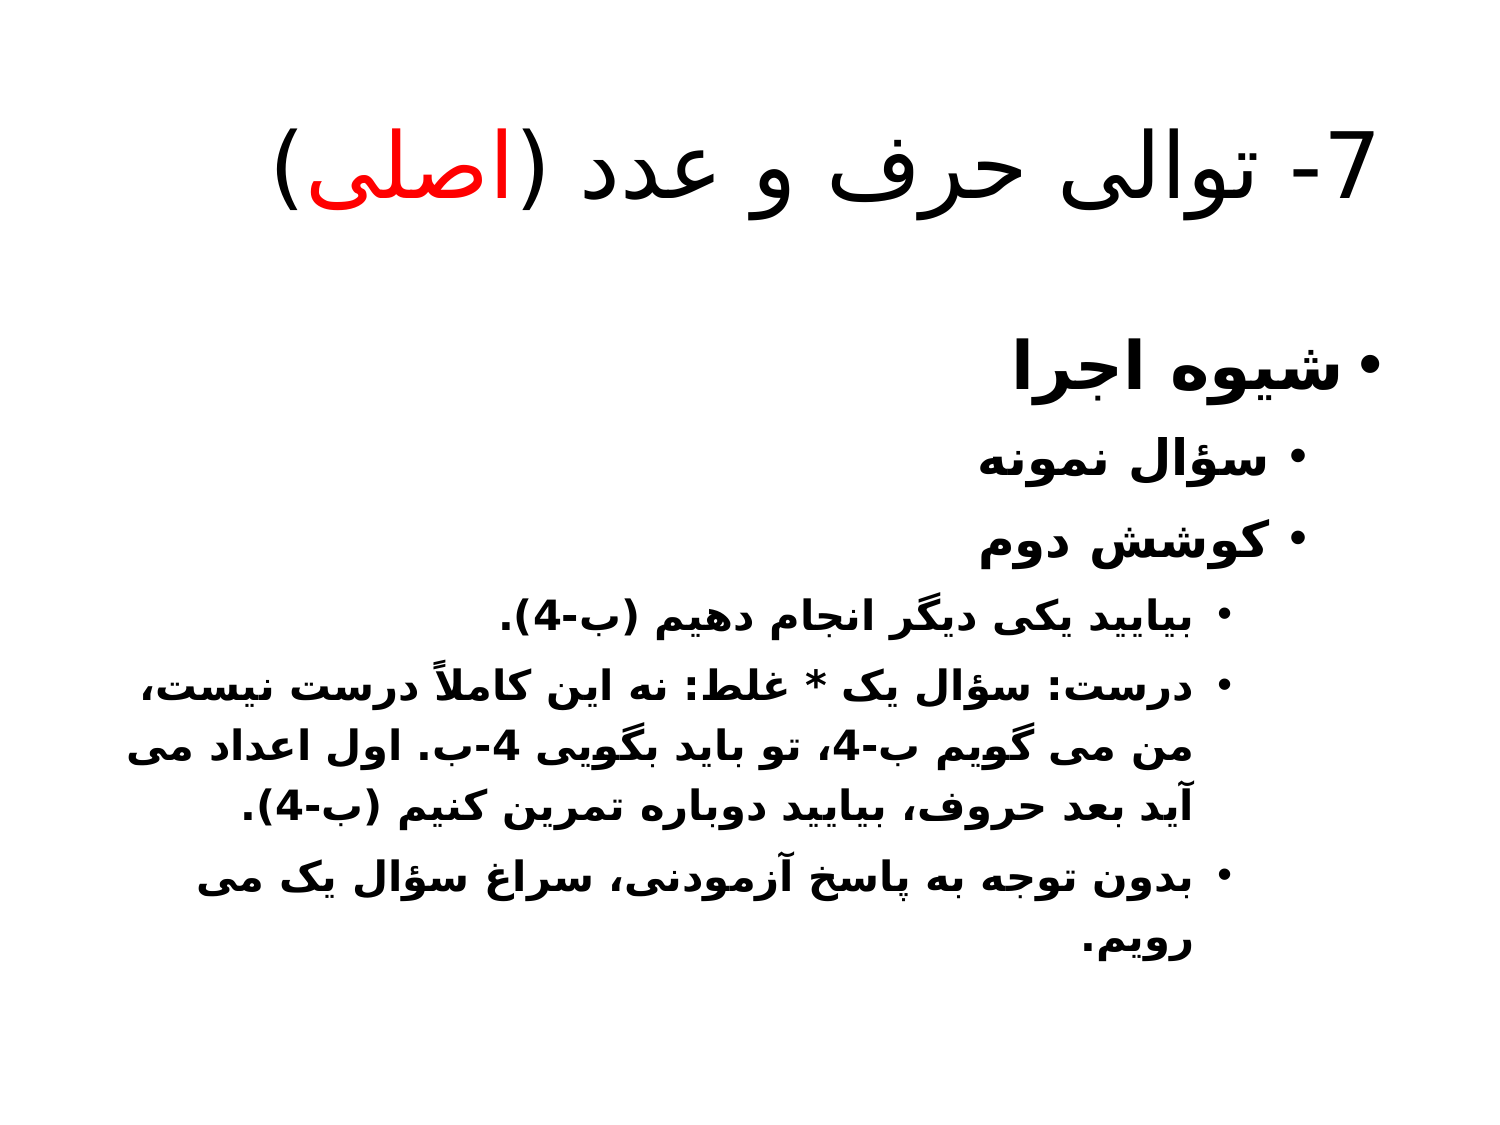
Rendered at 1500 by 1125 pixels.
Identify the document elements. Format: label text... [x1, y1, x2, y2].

title 7- توالی حرف و عدد (اصلی) [103, 59, 1397, 278]
list شیوه اجرا سؤال نمونه کوشش دوم بیایید یکی دیگر انجام دهیم (ب-4). درست: سؤال یک * غلط: نه این کاملاً درست نیست، من می گویم ب-4، تو باید بگویی 4-ب. اول اعداد می آید بعد حروف، بیایید دوباره تمرین کنیم (ب-4). بدون توجه به پاسخ آزمودنی، سراغ سؤال یک می رویم. [103, 299, 1397, 1014]
